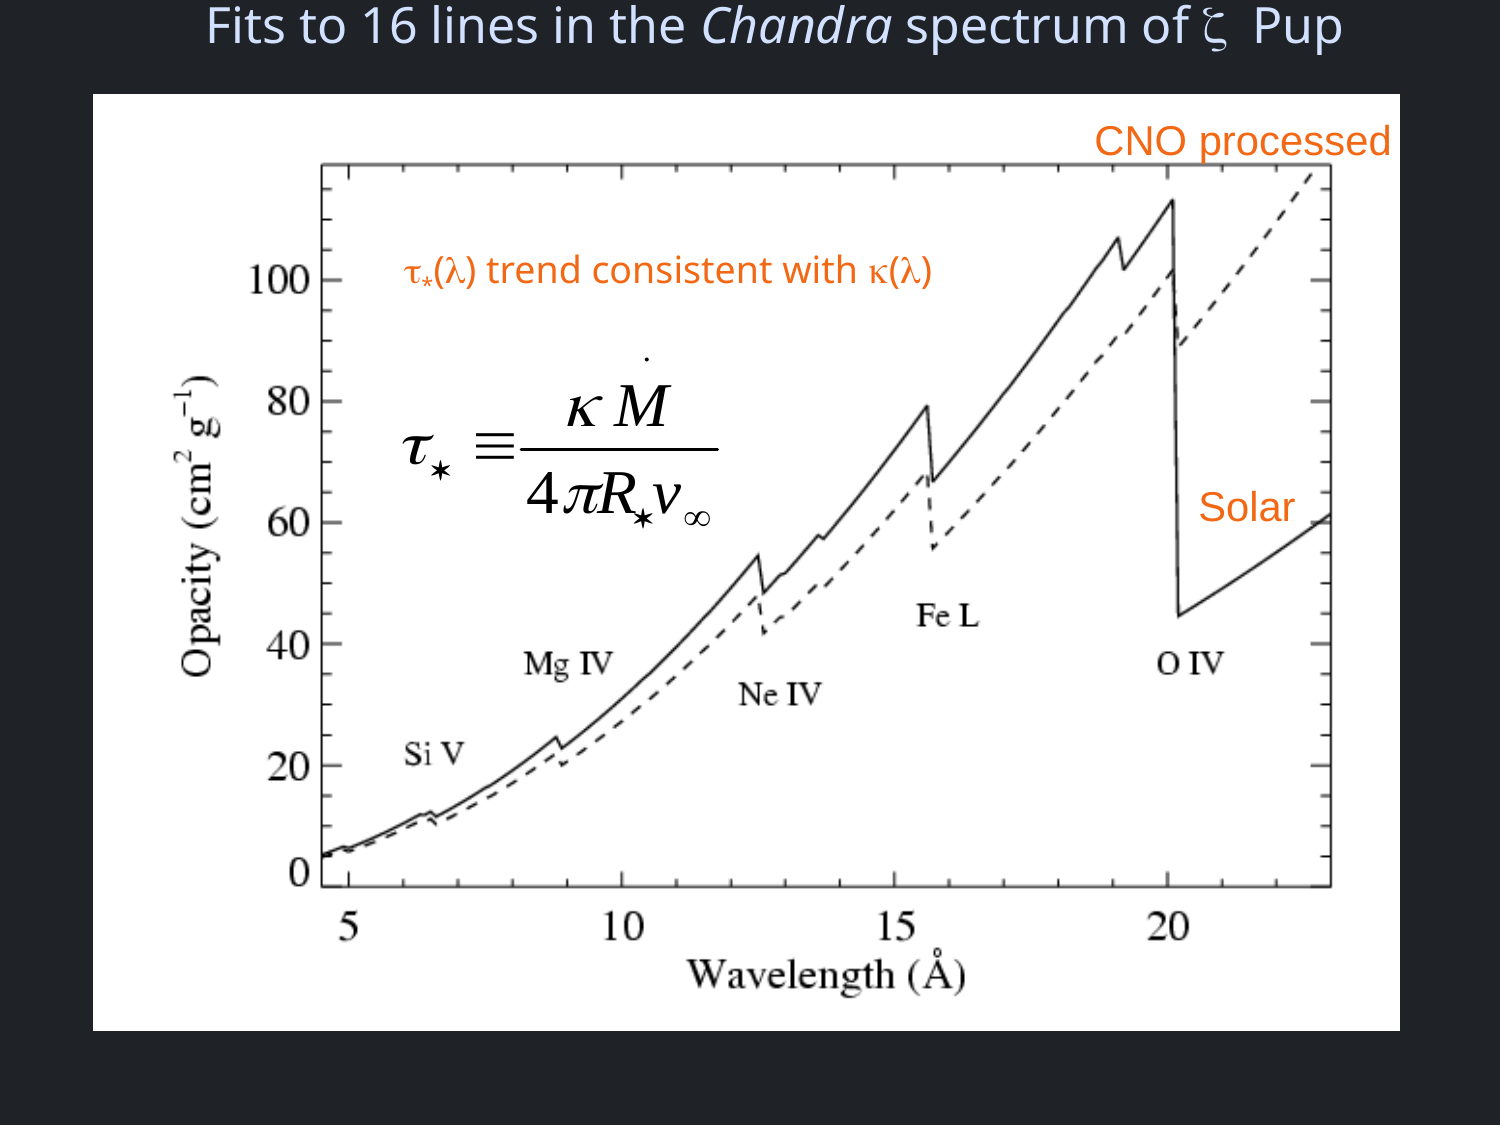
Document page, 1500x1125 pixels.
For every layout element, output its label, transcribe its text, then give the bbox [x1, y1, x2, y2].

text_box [390, 334, 729, 538]
text_box Fits to 16 lines in the Chandra spectrum of z Pup [174, 0, 1375, 62]
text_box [92, 93, 1407, 1031]
